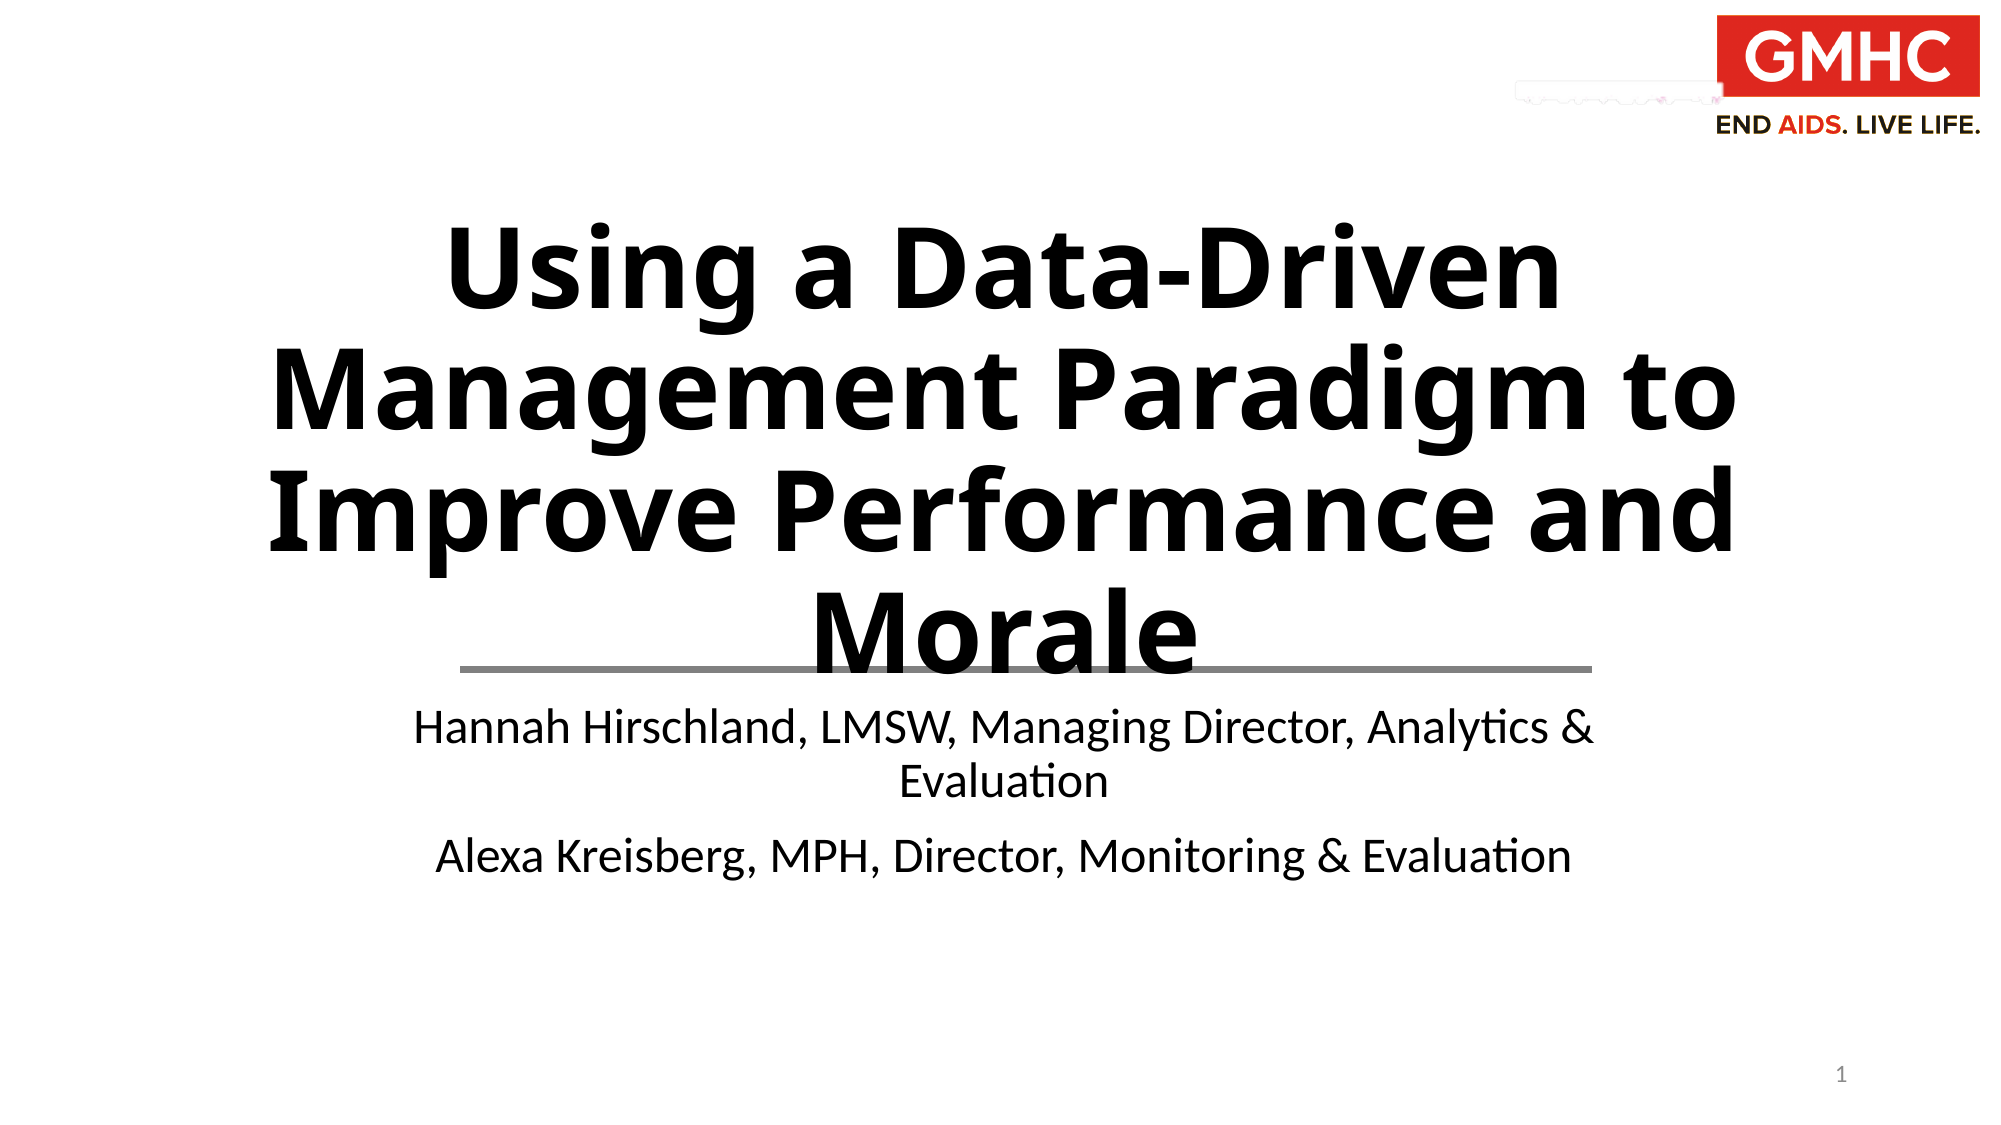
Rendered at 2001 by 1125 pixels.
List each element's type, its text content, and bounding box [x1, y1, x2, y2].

picture [1492, 0, 1981, 136]
subtitle Hannah Hirschland, LMSW, Managing Director, Analytics & Evaluation Alexa Kreisberg, MPH, Director, Monitoring & Evaluation [304, 692, 1705, 913]
slide_number 1 [1412, 1042, 1863, 1103]
title Using a Data-Driven Management Paradigm to Improve Performance and Morale [239, 203, 1769, 705]
